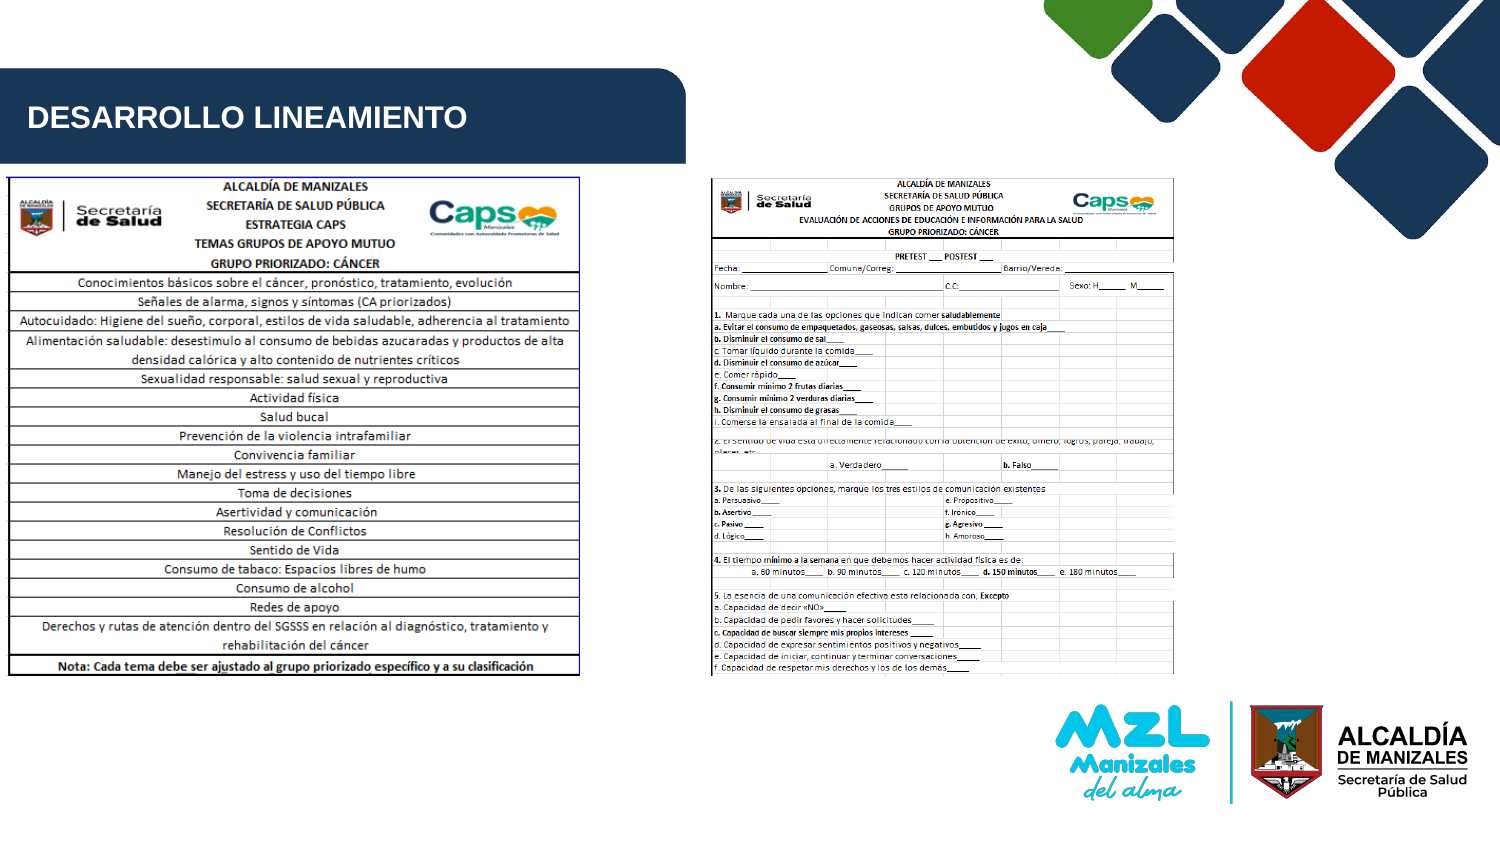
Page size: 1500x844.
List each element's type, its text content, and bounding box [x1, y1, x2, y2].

picture [0, 0, 1500, 844]
text_box DESARROLLO LINEAMIENTO [12, 90, 677, 143]
